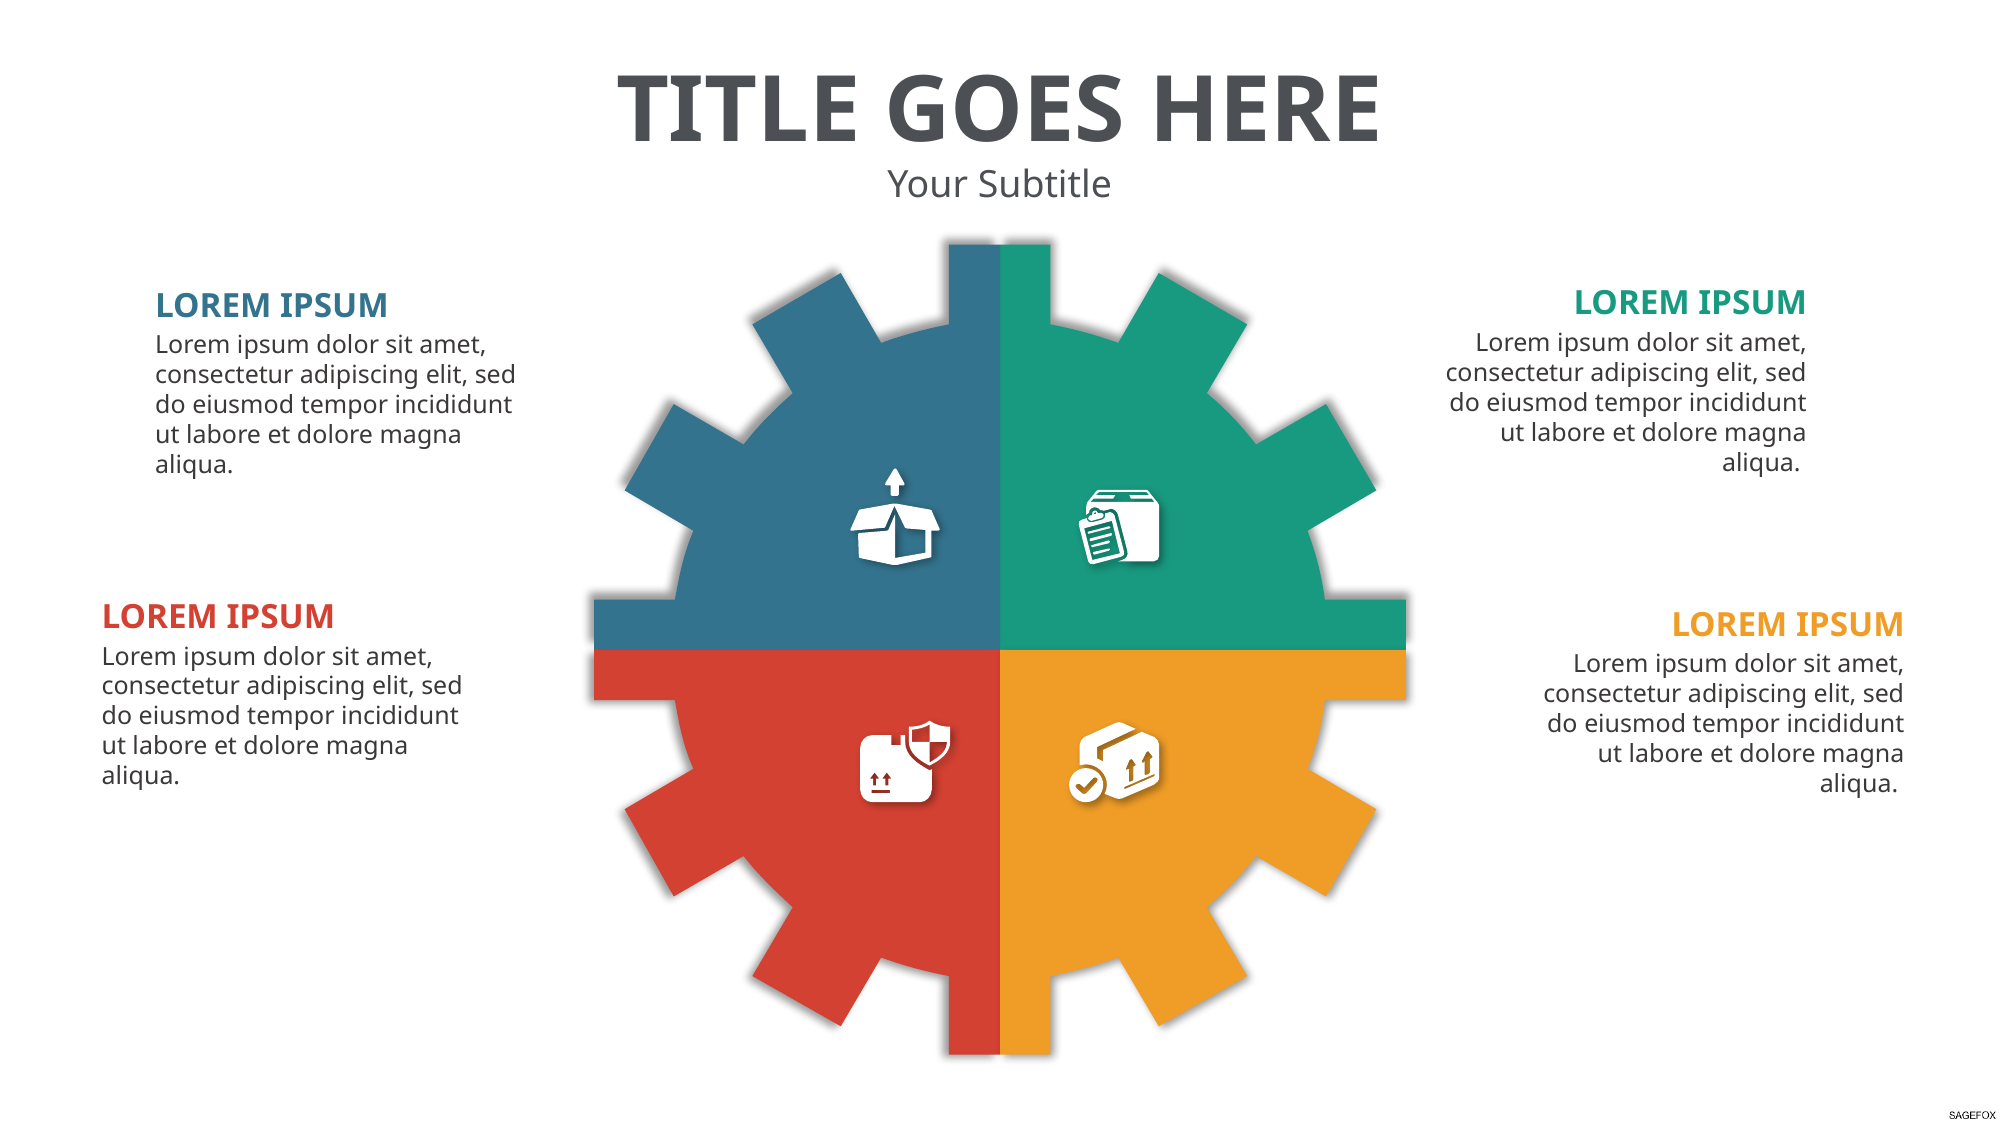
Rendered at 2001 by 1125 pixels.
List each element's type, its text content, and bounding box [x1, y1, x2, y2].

text_box [1079, 722, 1160, 799]
text_box [908, 720, 951, 766]
text_box LOREM IPSUM Lorem ipsum dolor sit amet, consectetur adipiscing elit, sed do eiusmod tempor incididunt ut labore et dolore magna aliqua. [1417, 273, 1822, 484]
text_box LOREM IPSUM Lorem ipsum dolor sit amet, consectetur adipiscing elit, sed do eiusmod tempor incididunt ut labore et dolore magna aliqua. [86, 587, 492, 797]
text_box [1086, 489, 1160, 562]
text_box [850, 503, 940, 565]
text_box [860, 735, 932, 803]
picture [1924, 1102, 2000, 1123]
text_box [1000, 649, 1406, 1055]
text_box [1078, 510, 1125, 565]
text_box [1069, 768, 1104, 803]
text_box [594, 322, 1001, 650]
text_box LOREM IPSUM Lorem ipsum dolor sit amet, consectetur adipiscing elit, sed do eiusmod tempor incididunt ut labore et dolore magna aliqua. [1514, 595, 1920, 805]
text_box TITLE GOES HERE Your Subtitle [548, 42, 1452, 322]
text_box LOREM IPSUM Lorem ipsum dolor sit amet, consectetur adipiscing elit, sed do eiusmod tempor incididunt ut labore et dolore magna aliqua. [140, 276, 546, 487]
text_box [885, 468, 905, 496]
text_box [1001, 322, 1406, 649]
text_box [594, 650, 1000, 1055]
